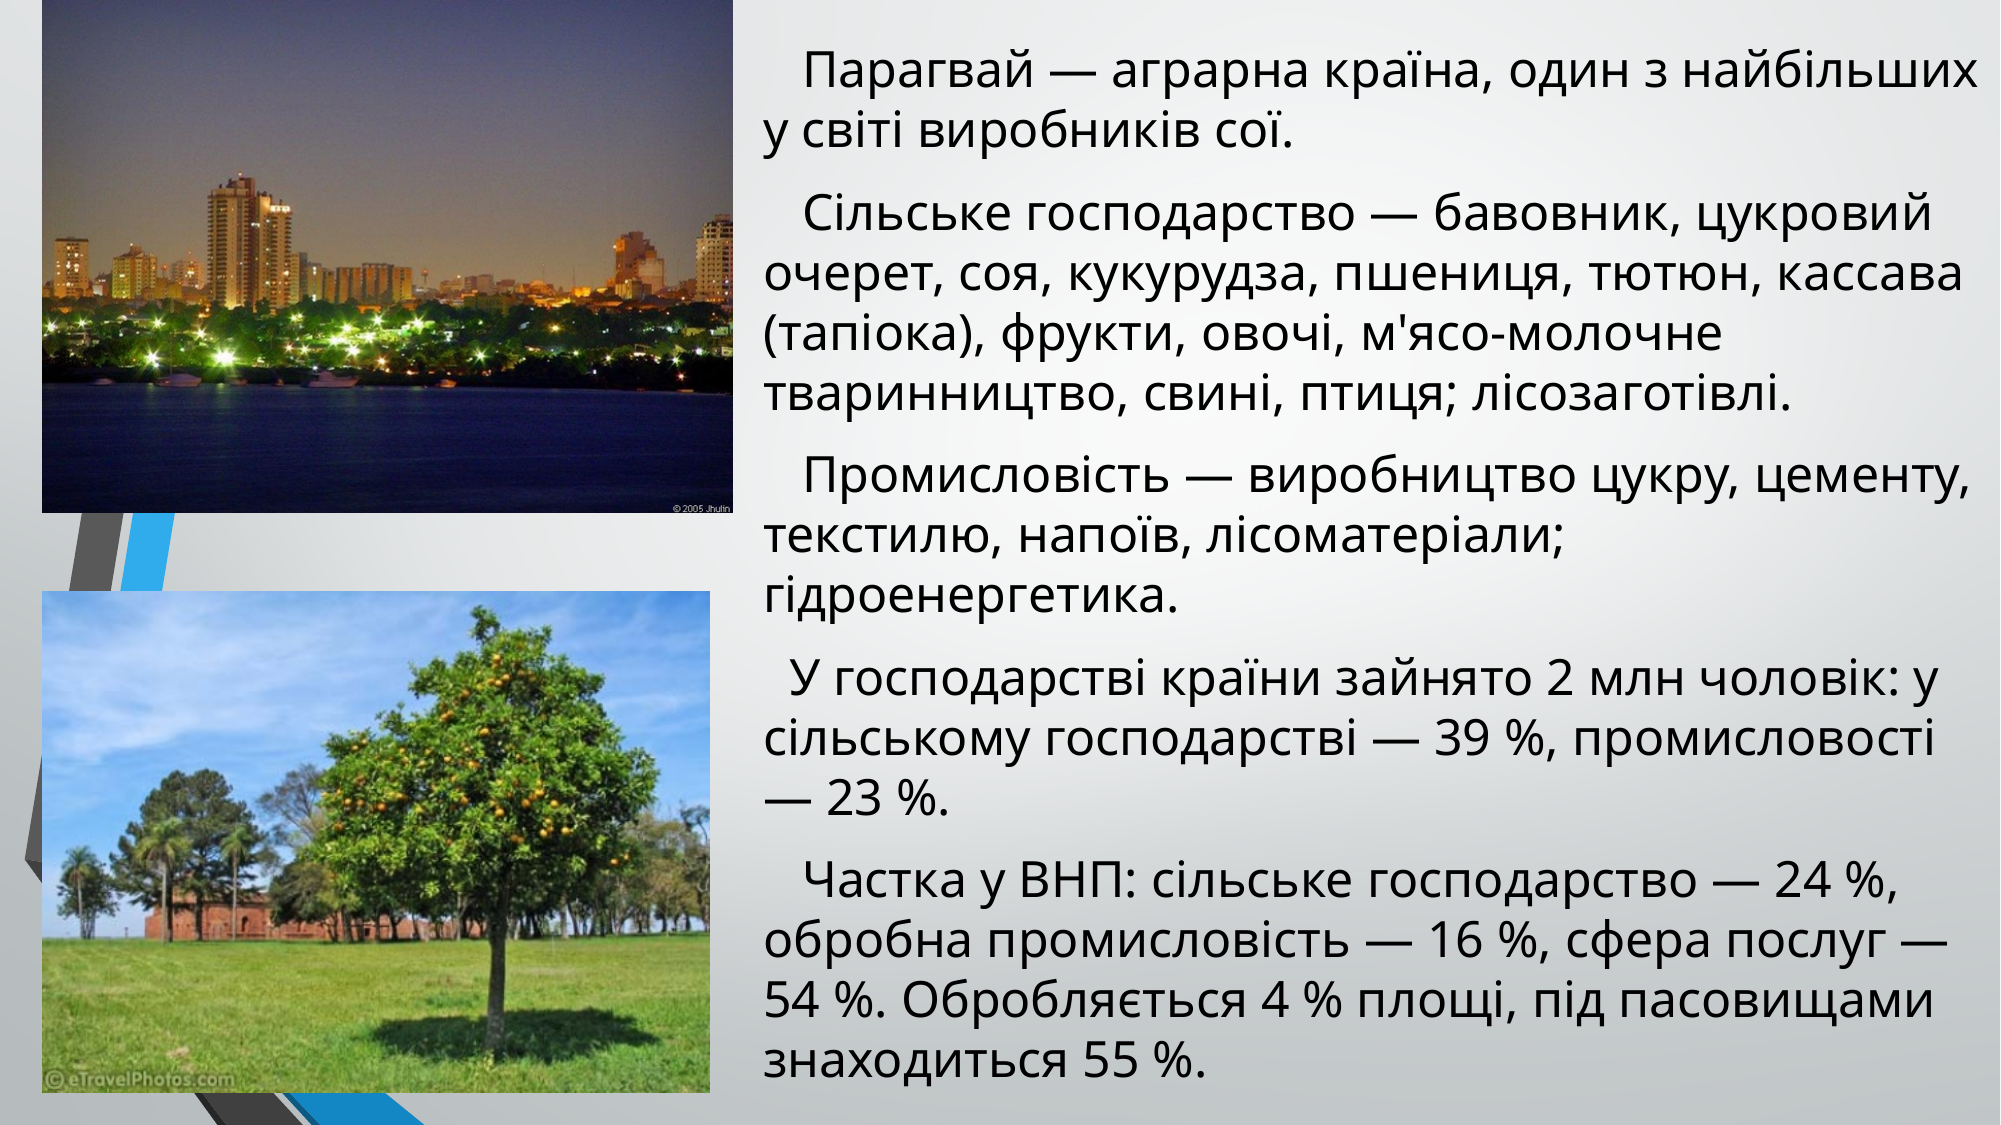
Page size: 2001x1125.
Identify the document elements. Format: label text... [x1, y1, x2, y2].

picture [42, 0, 733, 513]
list Парагвай — аграрна країна, один з найбільших у світі виробників сої. Сільське господарство — бавовник, цукровий очерет, соя, кукурудза, пшениця, тютюн, кассава (тапіока), фрукти, овочі, м'ясо-молочне тваринництво, свині, птиця; лісозаготівлі. Промисловість — виробництво цукру, цементу, текстилю, напоїв, лісоматеріали; гідроенергетика. У господарстві країни зайнято 2 млн чоловік: у сільському господарстві — 39 %, промисловості — 23 %. Частка у ВНП: сільське господарство — 24 %, обробна промисловість — 16 %, сфера послуг — 54 %. Обробляється 4 % площі, під пасовищами знаходиться 55 %. [748, 0, 2000, 1125]
picture [42, 591, 710, 1093]
